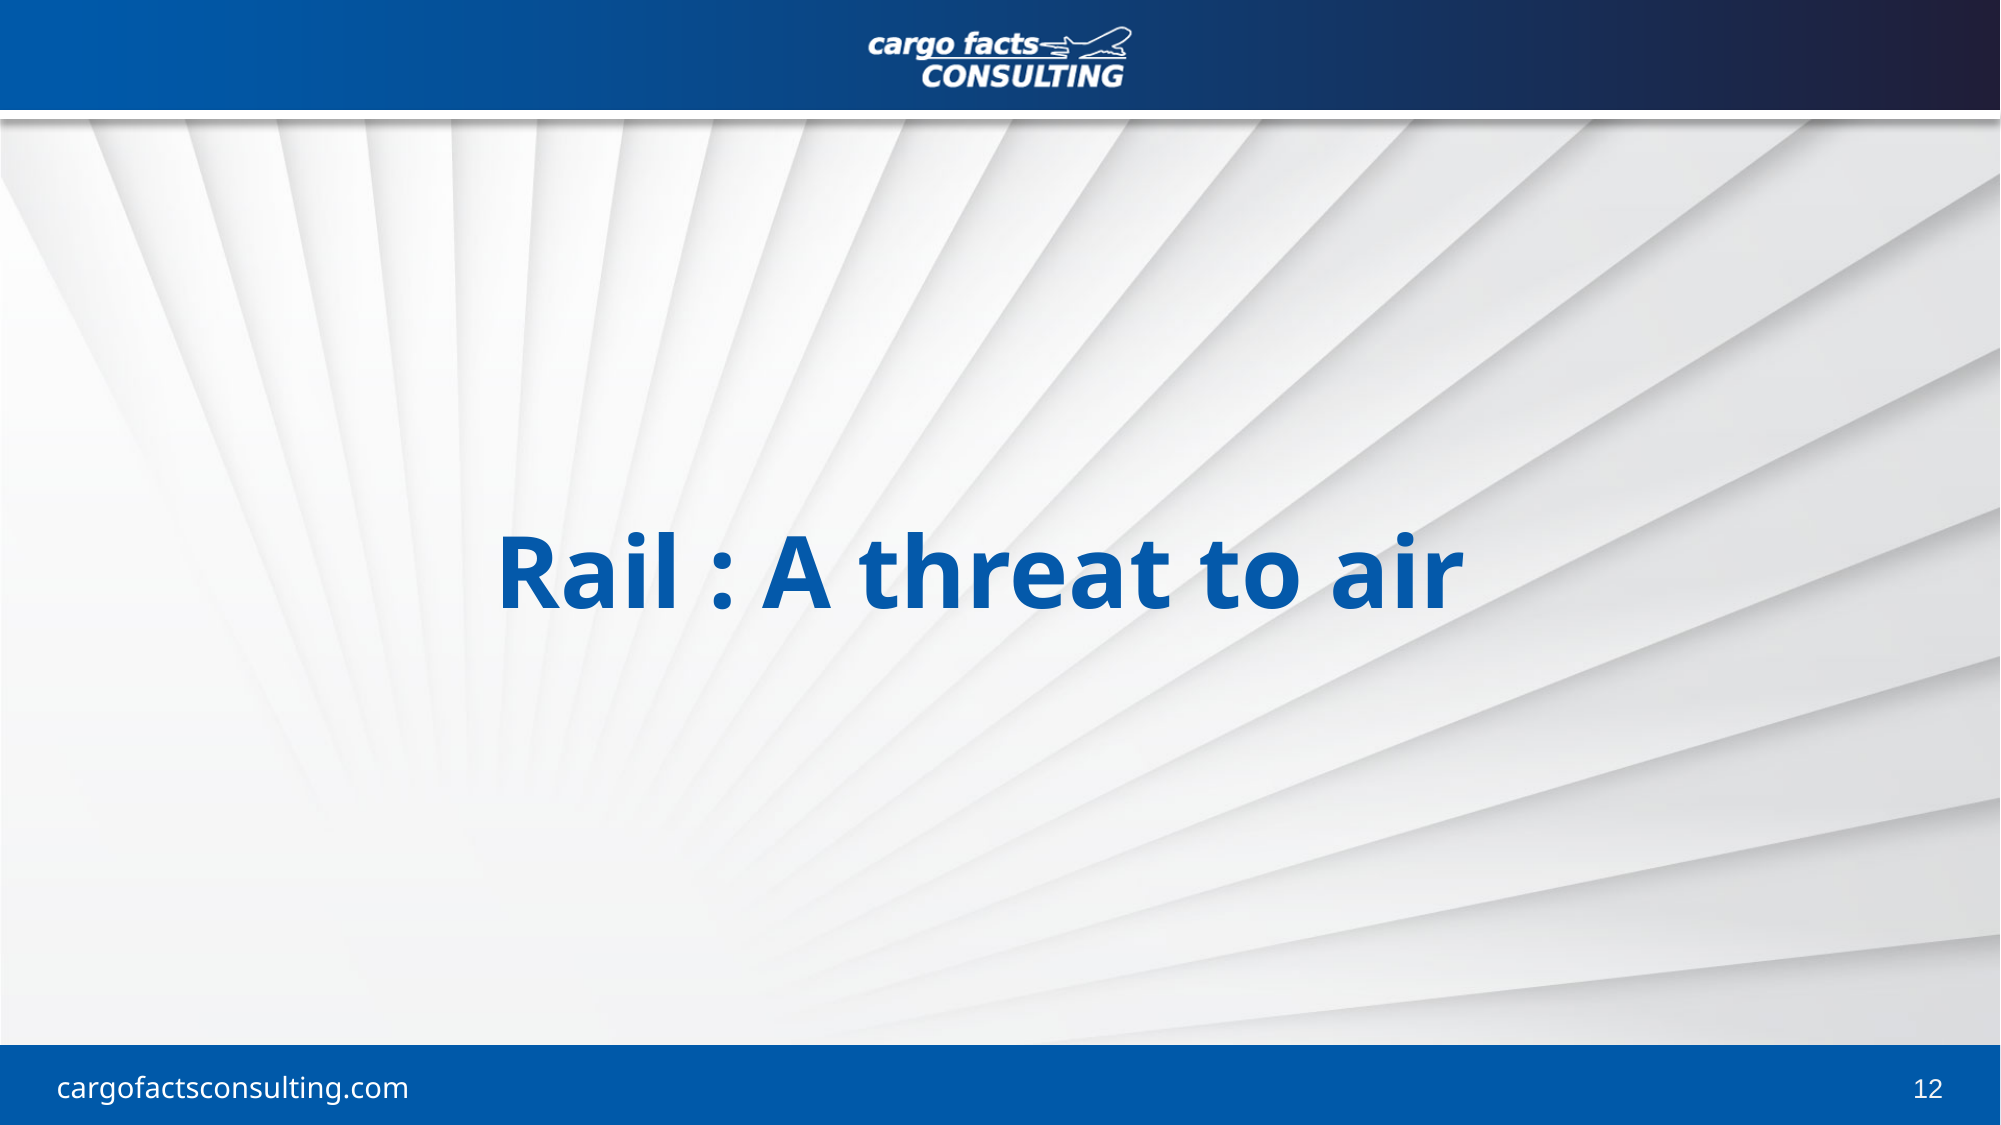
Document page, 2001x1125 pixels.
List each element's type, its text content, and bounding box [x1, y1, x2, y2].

picture [0, 0, 2000, 110]
title Rail : A threat to air [163, 499, 1799, 637]
picture [0, 119, 2001, 1125]
slide_number 12 [1838, 1044, 1959, 1125]
